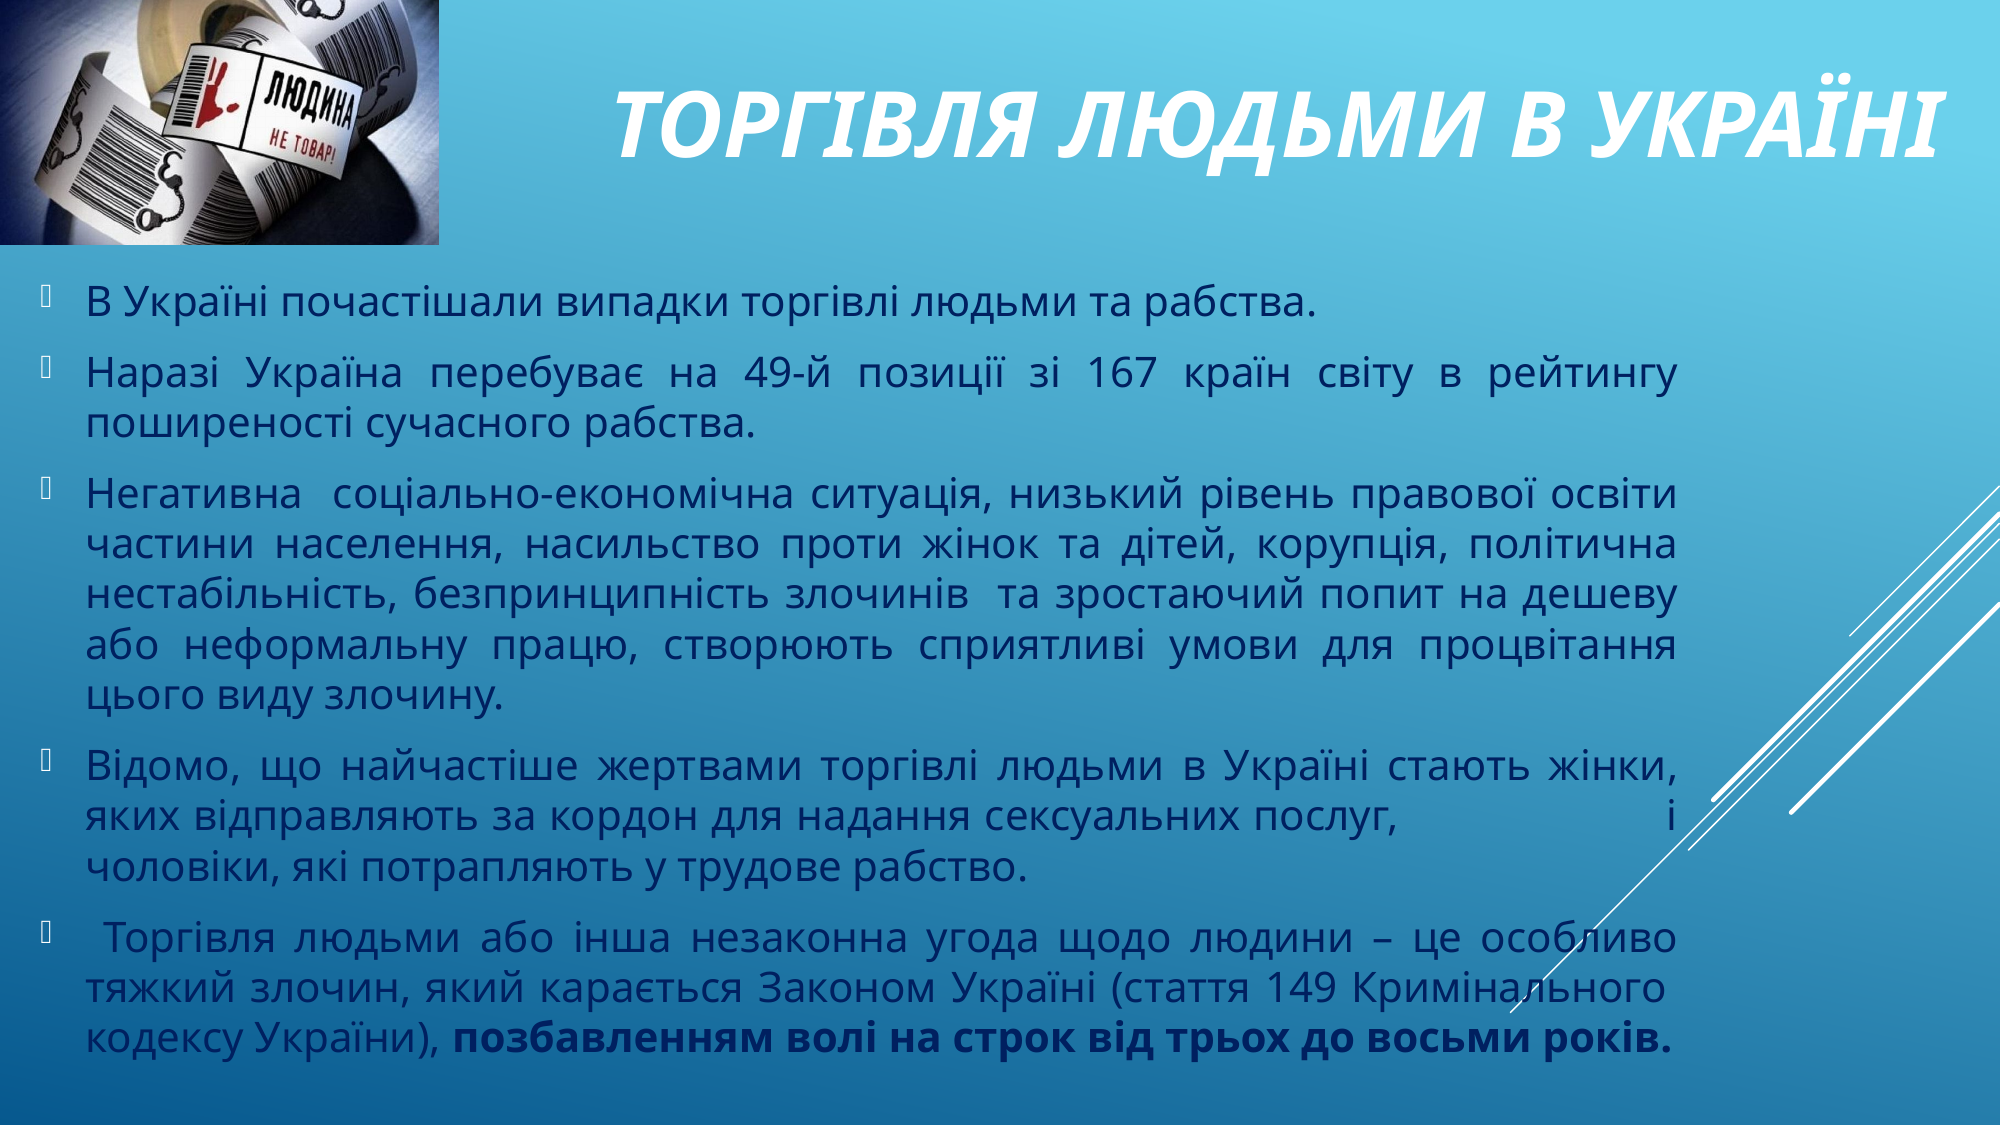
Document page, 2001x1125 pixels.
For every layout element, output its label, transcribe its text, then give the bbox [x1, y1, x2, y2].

list В Україні почастішали випадки торгівлі людьми та рабства. Наразі Україна перебуває на 49-й позиції зі 167 країн світу в рейтингу поширеності сучасного рабства. Негативна соціально-економічна ситуація, низький рівень правової освіти частини населення, насильство проти жінок та дітей, корупція, політична нестабільність, безпринципність злочинів та зростаючий попит на дешеву або неформальну працю, створюють сприятливі умови для процвітання цього виду злочину. Відомо, що найчастіше жертвами торгівлі людьми в Україні стають жінки, яких відправляють за кордон для надання сексуальних послуг, і чоловіки, які потрапляють у трудове рабство. Торгівля людьми або інша незаконна угода щодо людини – це особливо тяжкий злочин, який карається Законом Україні (стаття 149 Кримінального кодексу України), позбавленням волі на строк від трьох до восьми років. [25, 266, 1694, 1112]
title Торгівля людьми в україні [559, 0, 1960, 245]
picture [0, 0, 439, 245]
